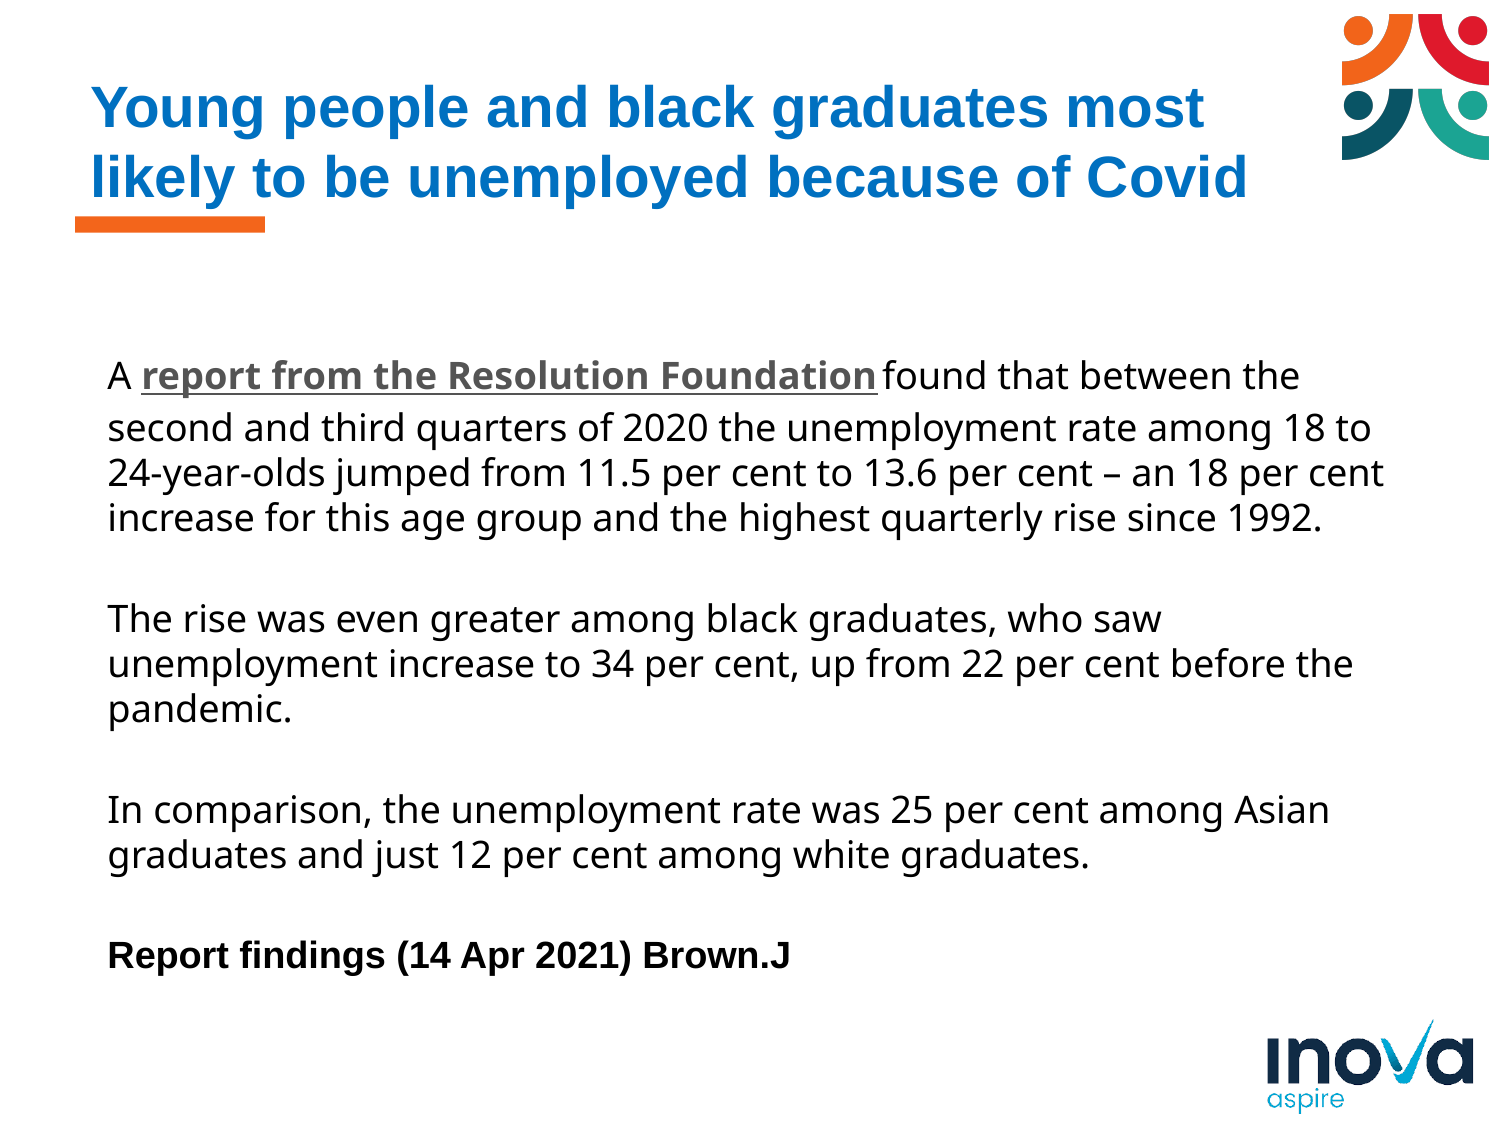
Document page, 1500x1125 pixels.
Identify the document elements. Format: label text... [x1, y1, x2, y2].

list A report from the Resolution Foundation found that between the second and third quarters of 2020 the unemployment rate among 18 to 24-year-olds jumped from 11.5 per cent to 13.6 per cent – an 18 per cent increase for this age group and the highest quarterly rise since 1992. The rise was even greater among black graduates, who saw unemployment increase to 34 per cent, up from 22 per cent before the pandemic. In comparison, the unemployment rate was 25 per cent among Asian graduates and just 12 per cent among white graduates. Report findings (14 Apr 2021) Brown.J [75, 299, 1425, 1005]
picture [1302, 1096, 1310, 1105]
text_box [75, 216, 265, 233]
picture [1341, 14, 1489, 160]
picture [1265, 1018, 1474, 1115]
title Young people and black graduates most likely to be unemployed because of Covid [75, 45, 1331, 233]
